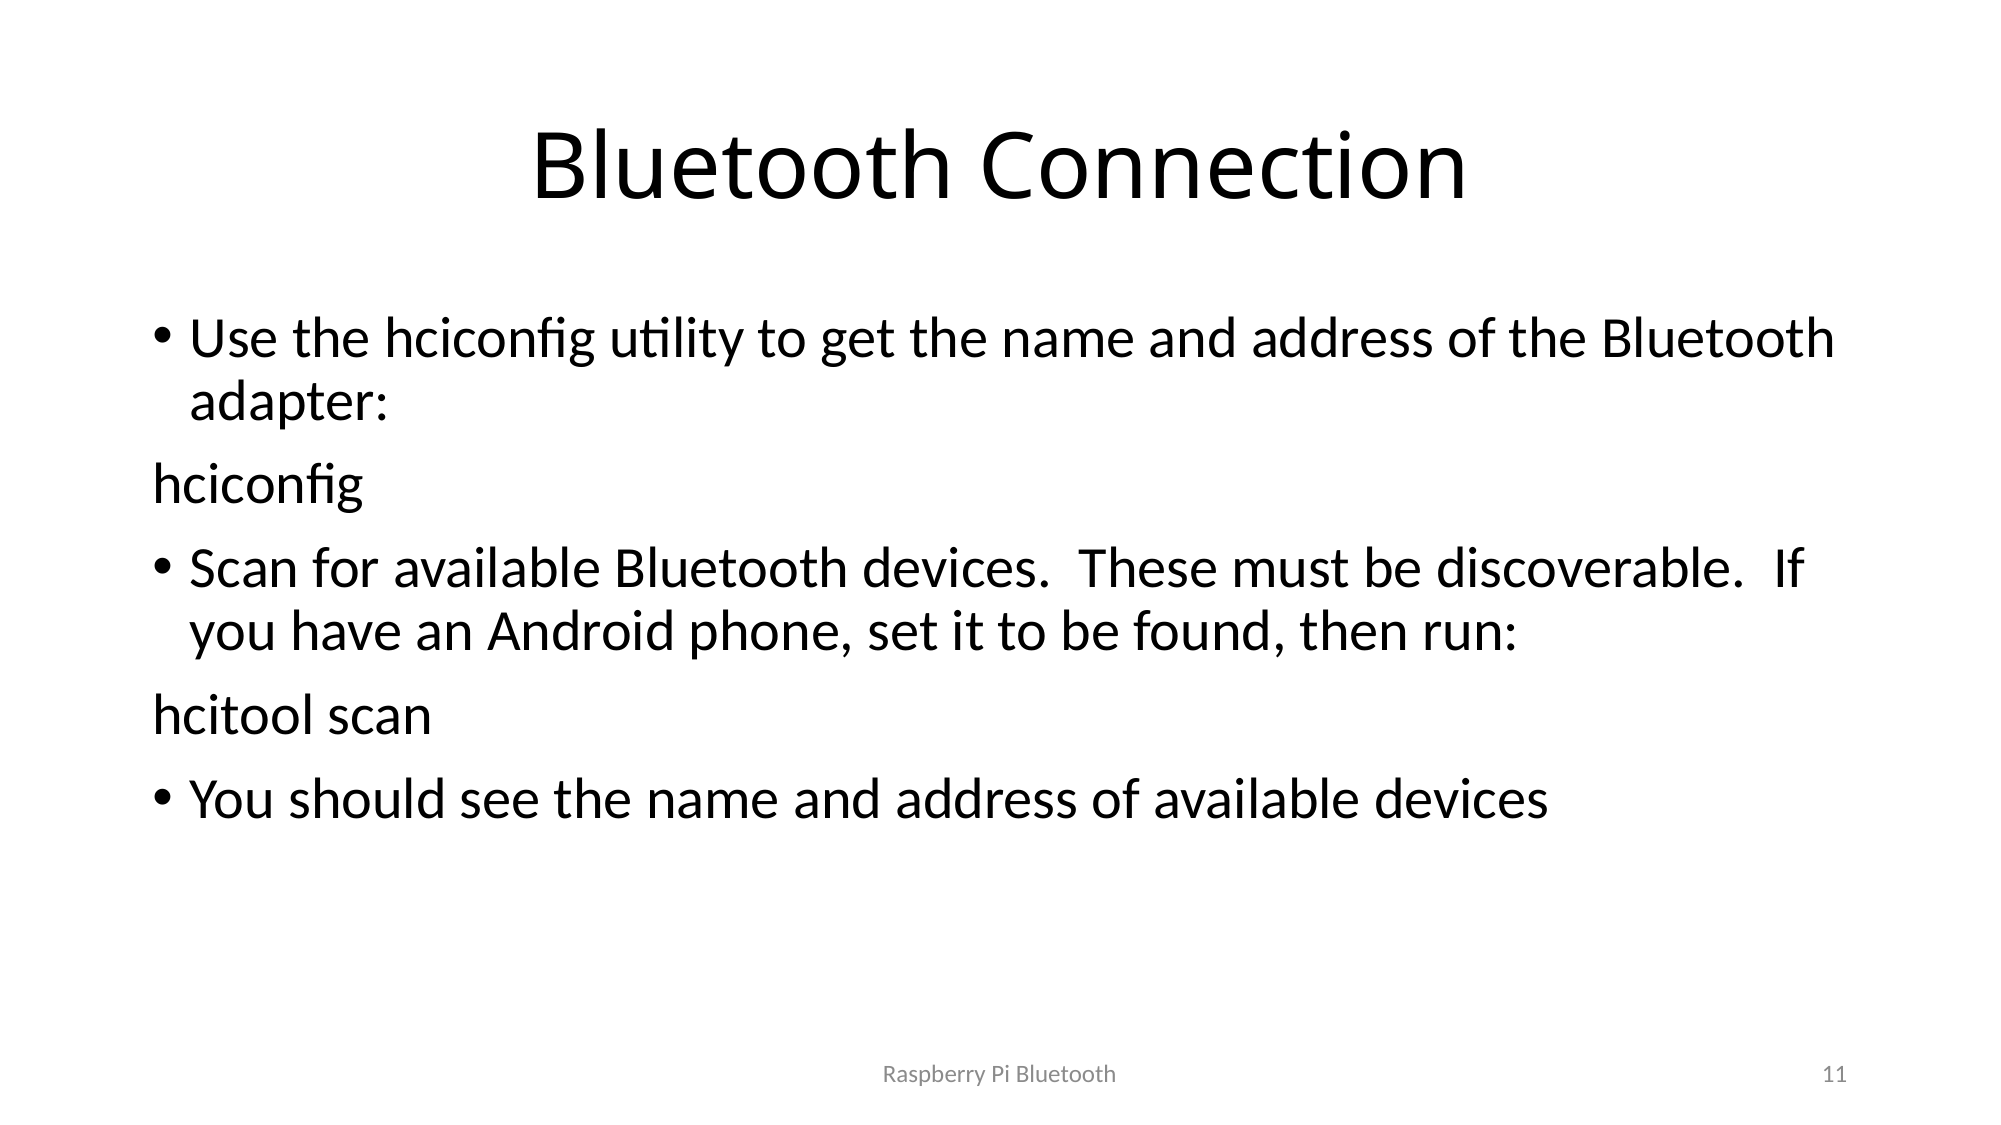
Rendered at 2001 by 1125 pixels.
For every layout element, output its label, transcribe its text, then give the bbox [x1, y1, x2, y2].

footer Raspberry Pi Bluetooth [662, 1042, 1338, 1103]
list Use the hciconfig utility to get the name and address of the Bluetooth adapter: hciconfig Scan for available Bluetooth devices. These must be discoverable. If you have an Android phone, set it to be found, then run: hcitool scan You should see the name and address of available devices [137, 299, 1863, 1014]
title Bluetooth Connection [137, 59, 1863, 278]
slide_number 11 [1412, 1042, 1863, 1103]
